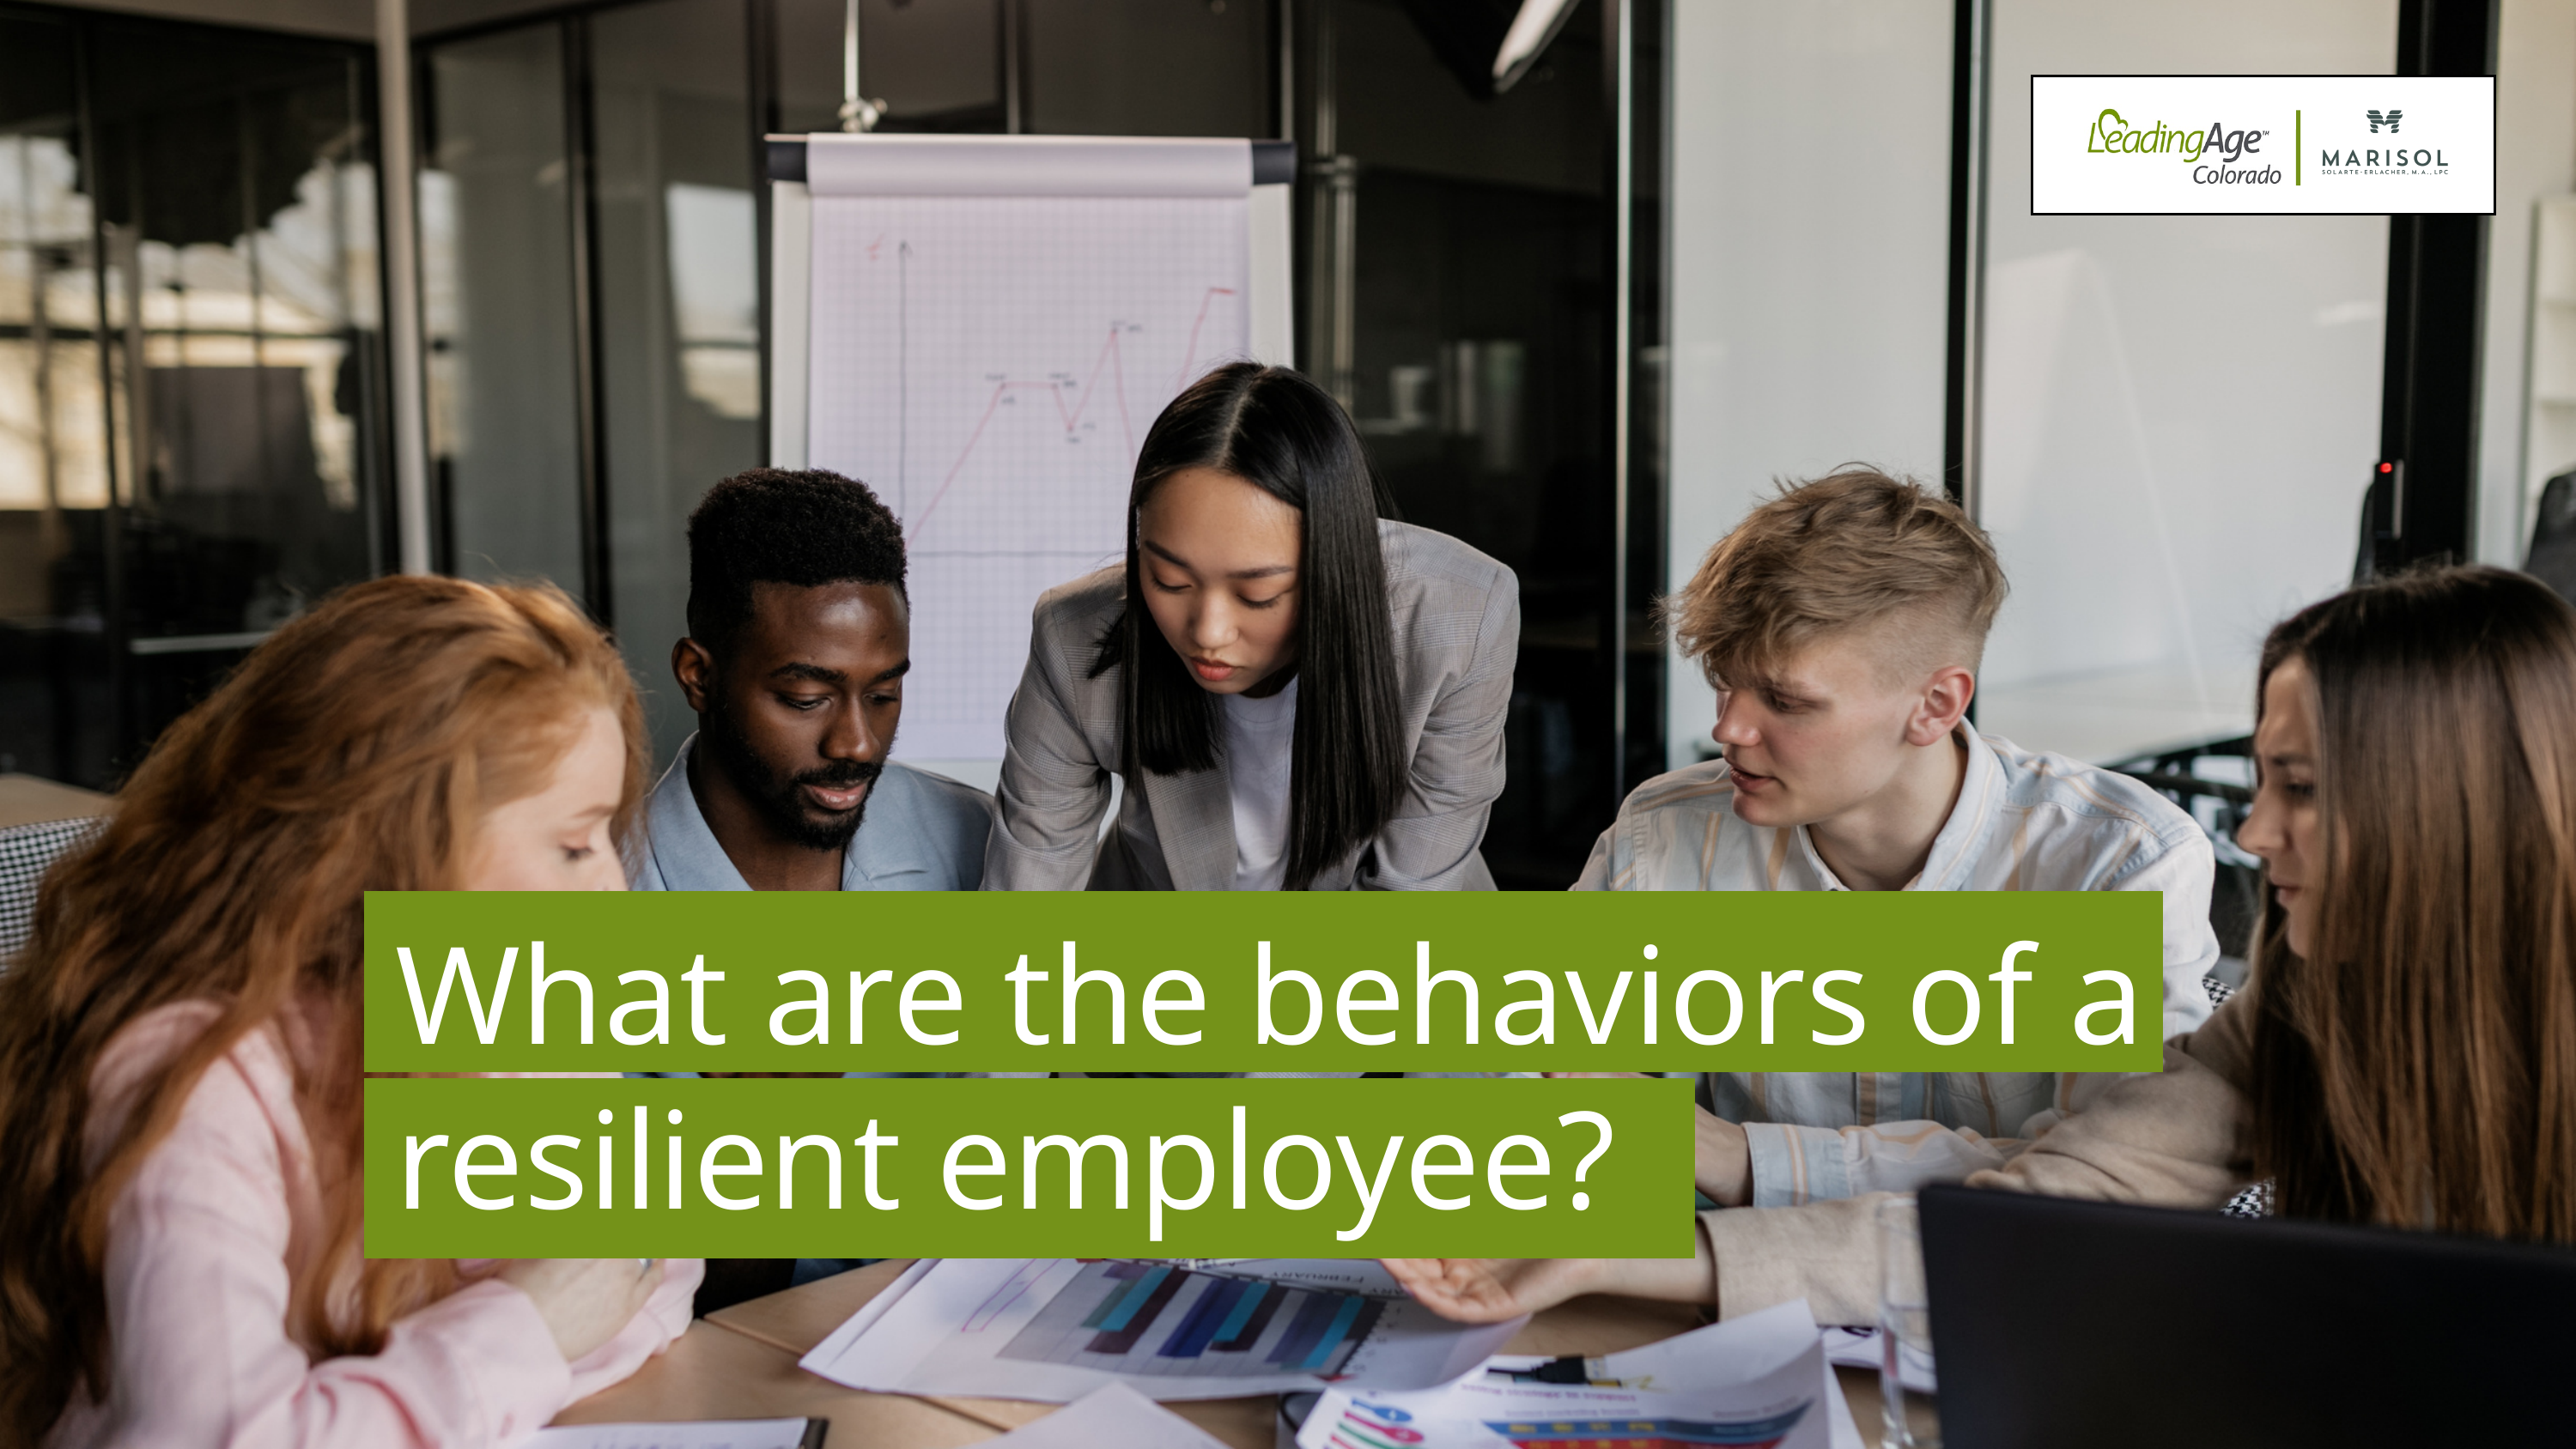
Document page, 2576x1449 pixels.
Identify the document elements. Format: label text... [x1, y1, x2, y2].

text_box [2032, 76, 2495, 215]
text_box What are the behaviors of a resilient employee? [1700, 906, 2222, 1237]
text_box [0, 0, 2576, 1449]
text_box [364, 891, 2164, 1072]
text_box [364, 1081, 1695, 1258]
